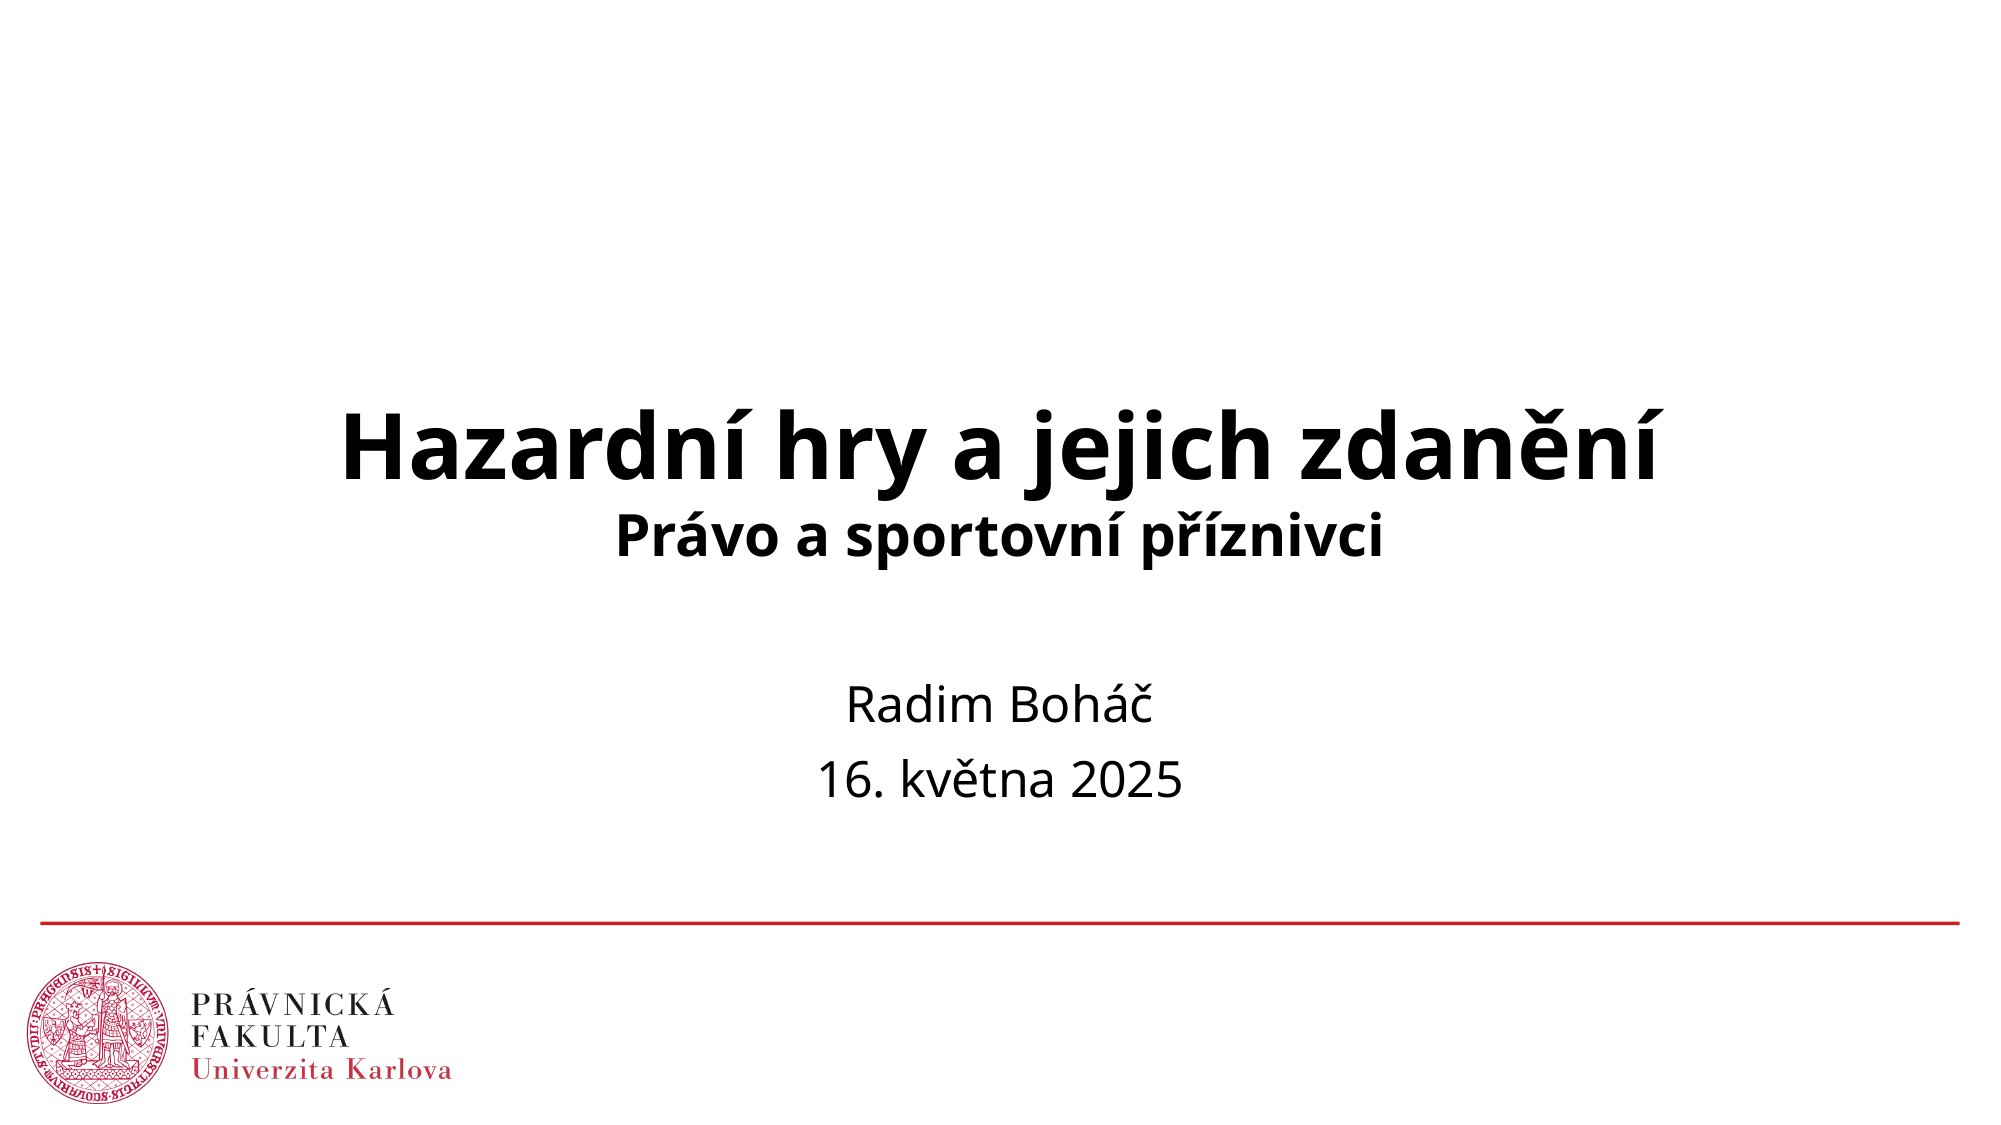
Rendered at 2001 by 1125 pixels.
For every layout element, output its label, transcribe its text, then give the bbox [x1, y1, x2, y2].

picture [26, 962, 452, 1104]
title Hazardní hry a jejich zdanění Právo a sportovní příznivci [249, 184, 1750, 576]
subtitle Radim Boháč 16. května 2025 [249, 590, 1750, 863]
